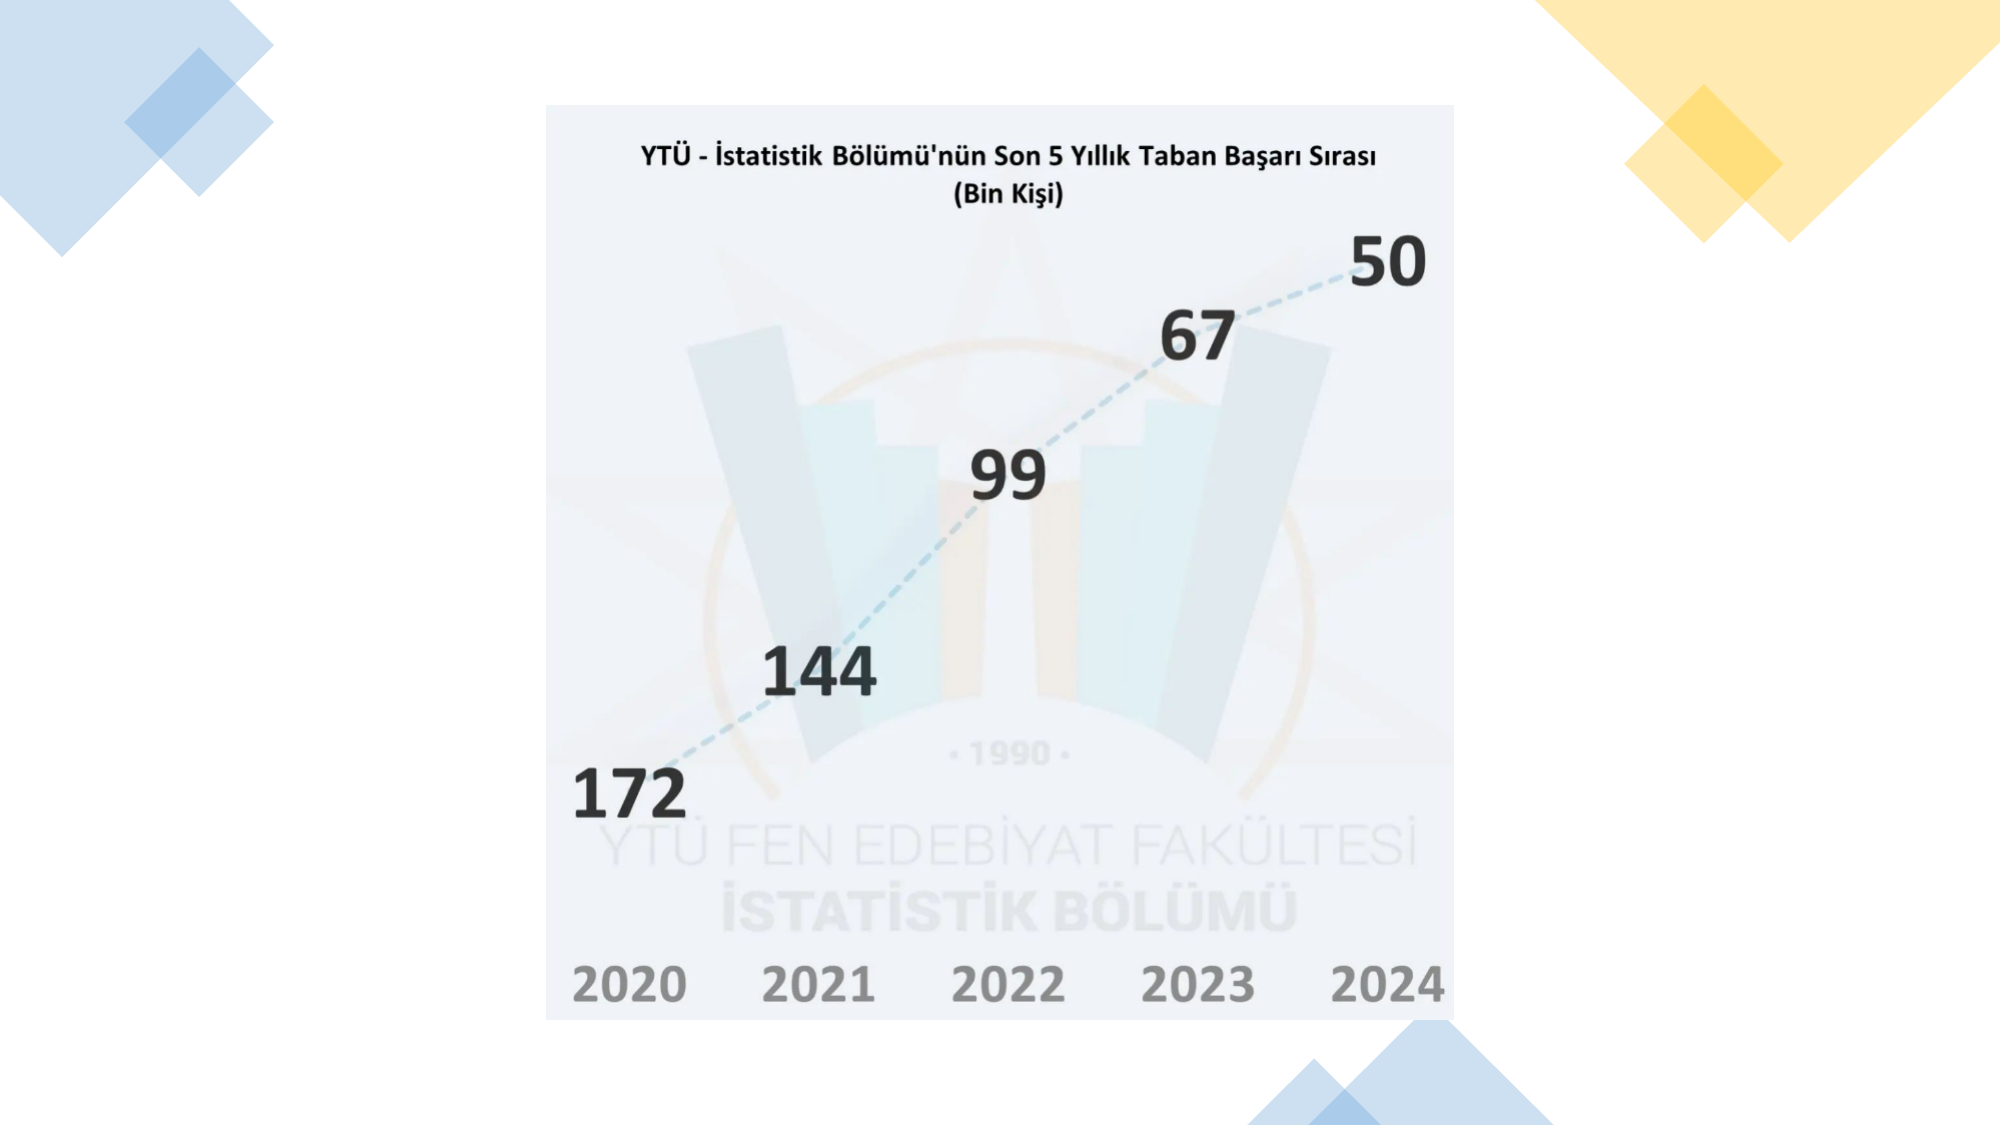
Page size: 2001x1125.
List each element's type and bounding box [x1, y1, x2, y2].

text_box [1345, 1020, 1556, 1125]
picture [546, 105, 1454, 1020]
text_box [1245, 1057, 1383, 1125]
text_box [122, 45, 276, 199]
text_box [0, 0, 276, 259]
text_box [1622, 124, 1746, 245]
text_box [0, 0, 2000, 1125]
text_box [1533, 0, 2000, 245]
